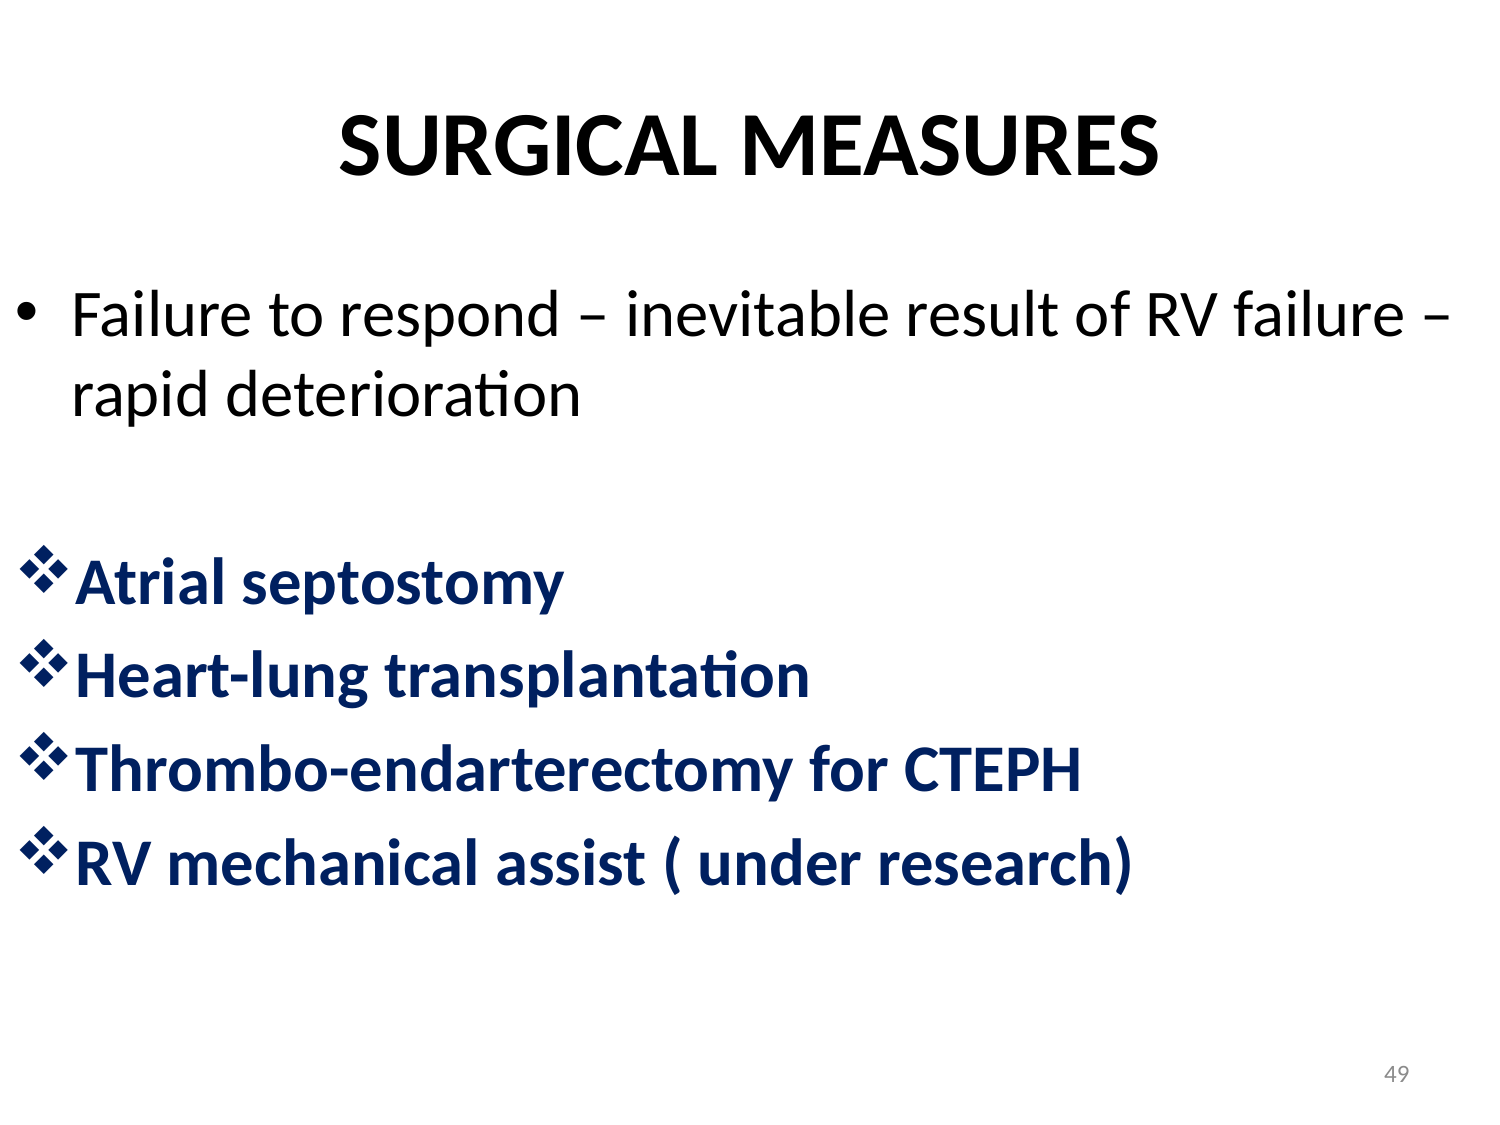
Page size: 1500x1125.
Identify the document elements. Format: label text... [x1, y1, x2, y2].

title SURGICAL MEASURES [74, 44, 1426, 233]
text_box Failure to respond – inevitable result of RV failure – rapid deterioration Atrial septostomy Heart-lung transplantation Thrombo-endarterectomy for CTEPH RV mechanical assist ( under research) [0, 262, 1500, 1125]
